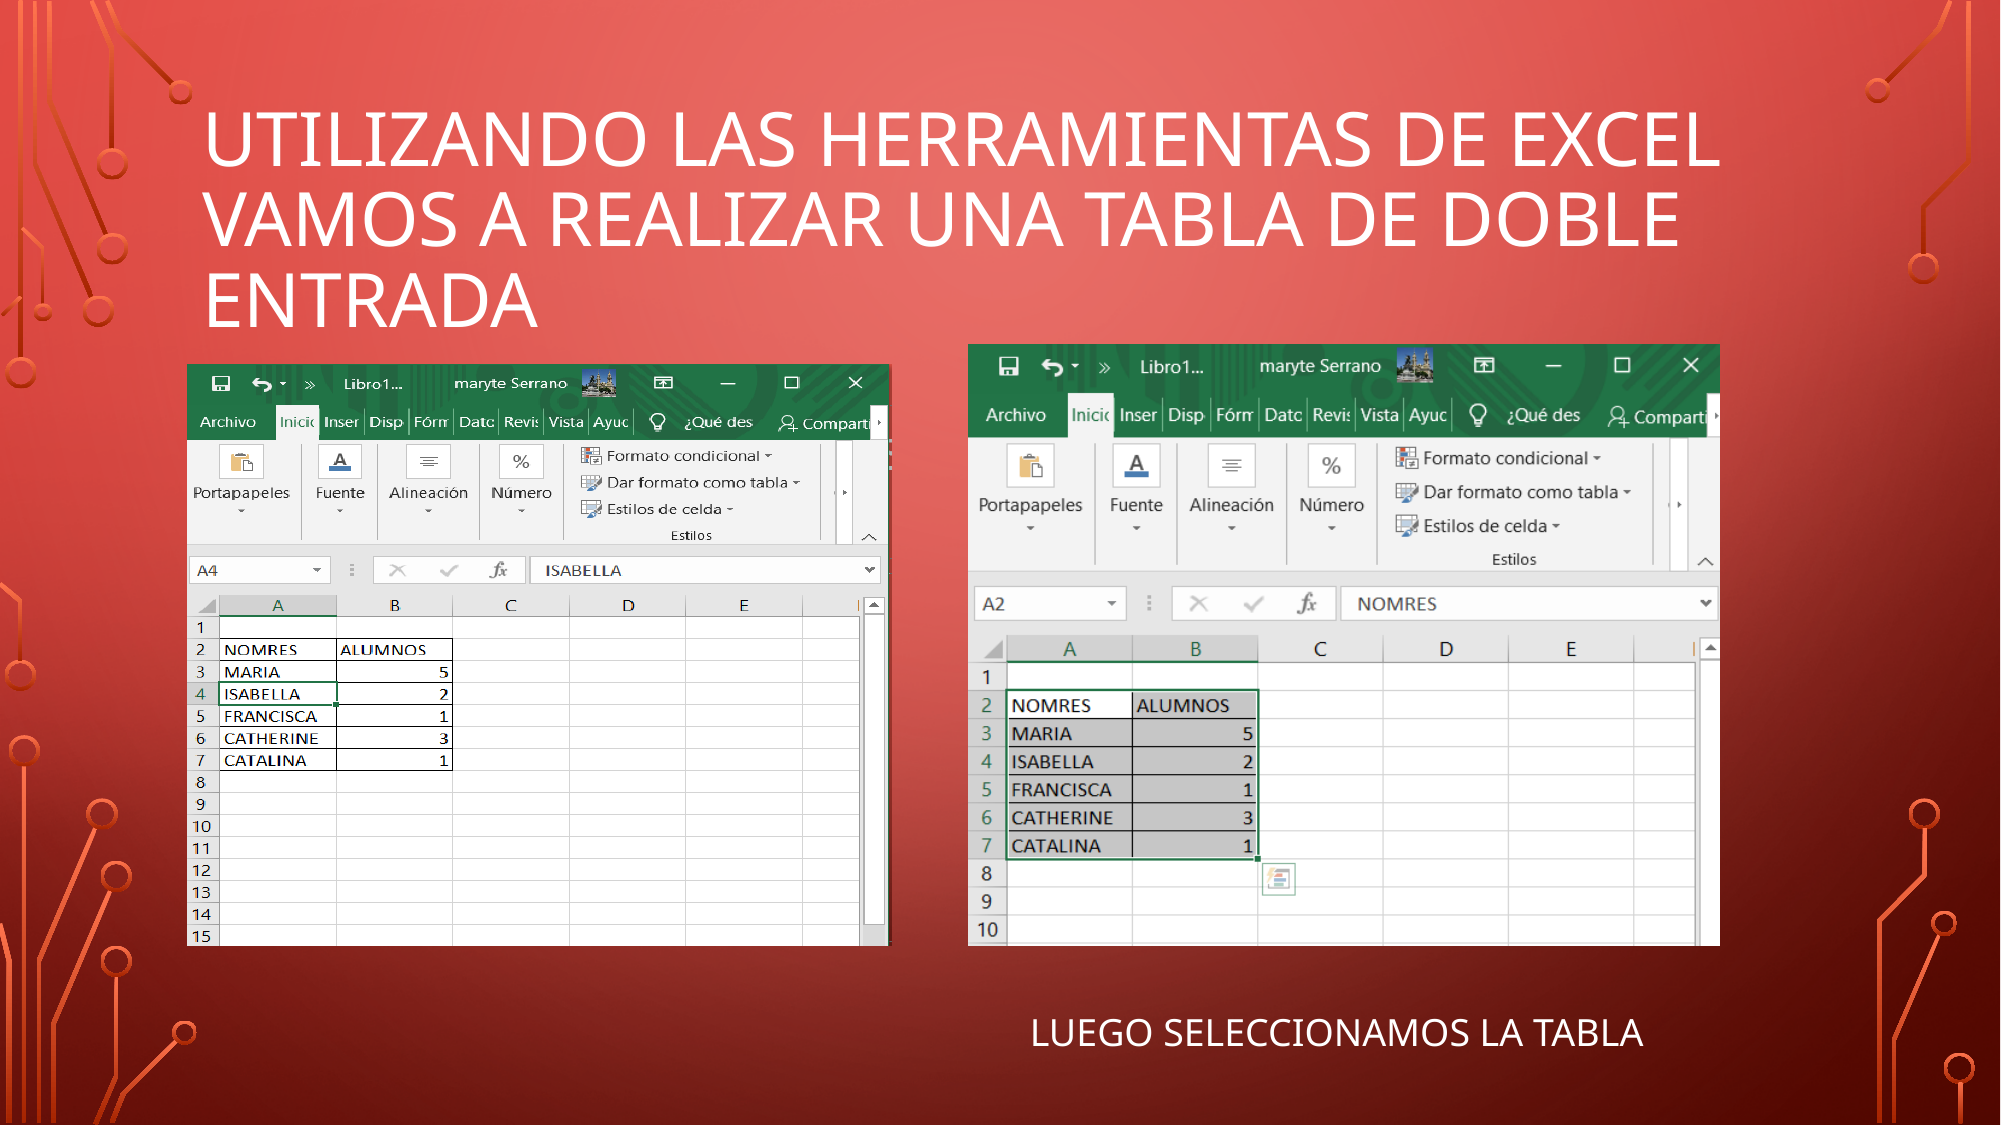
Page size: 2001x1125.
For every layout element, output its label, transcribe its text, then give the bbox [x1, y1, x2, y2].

title UTILIZANDO LAS HERRAMIENTAS DE EXCEL VAMOS A REALIZAR UNA TABLA DE DOBLE ENTRADA [187, 101, 1813, 344]
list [186, 364, 892, 946]
text_box LUEGO SELECCIONAMOS LA TABLA [1015, 1001, 1825, 1062]
picture [968, 344, 1721, 946]
